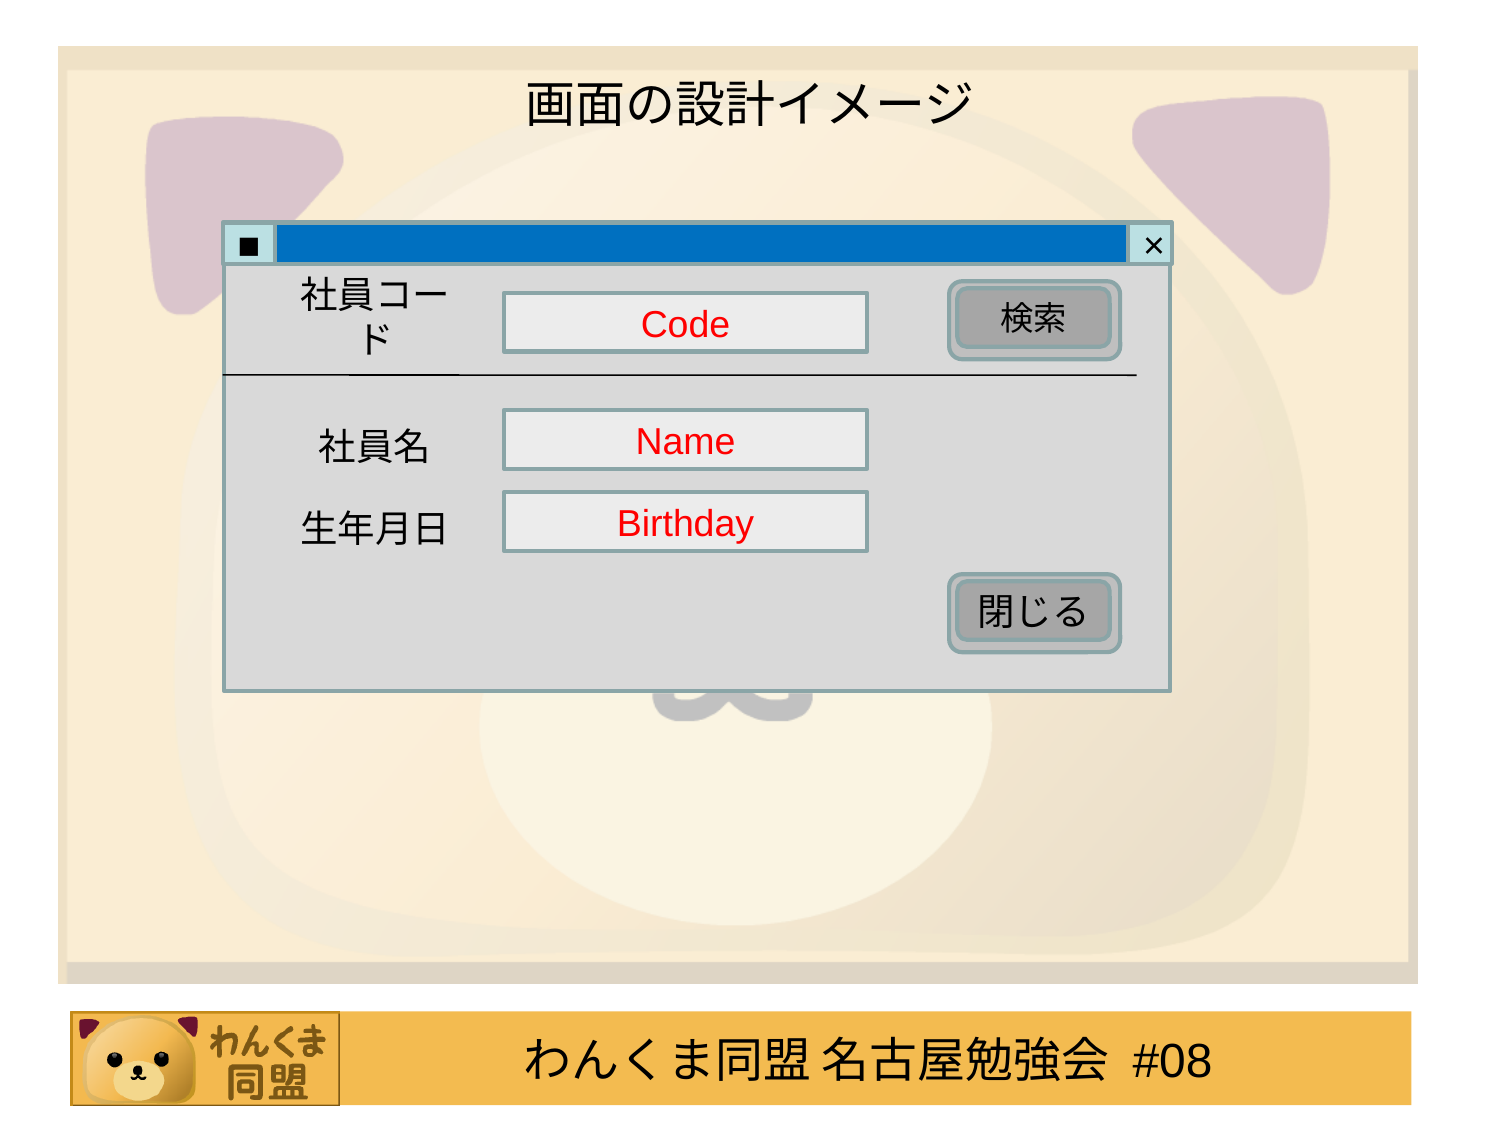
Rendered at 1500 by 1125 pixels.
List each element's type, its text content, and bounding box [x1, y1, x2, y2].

picture [58, 46, 1418, 984]
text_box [222, 222, 1173, 692]
picture [70, 1011, 340, 1106]
title 画面の設計イメージ [74, 44, 1426, 162]
